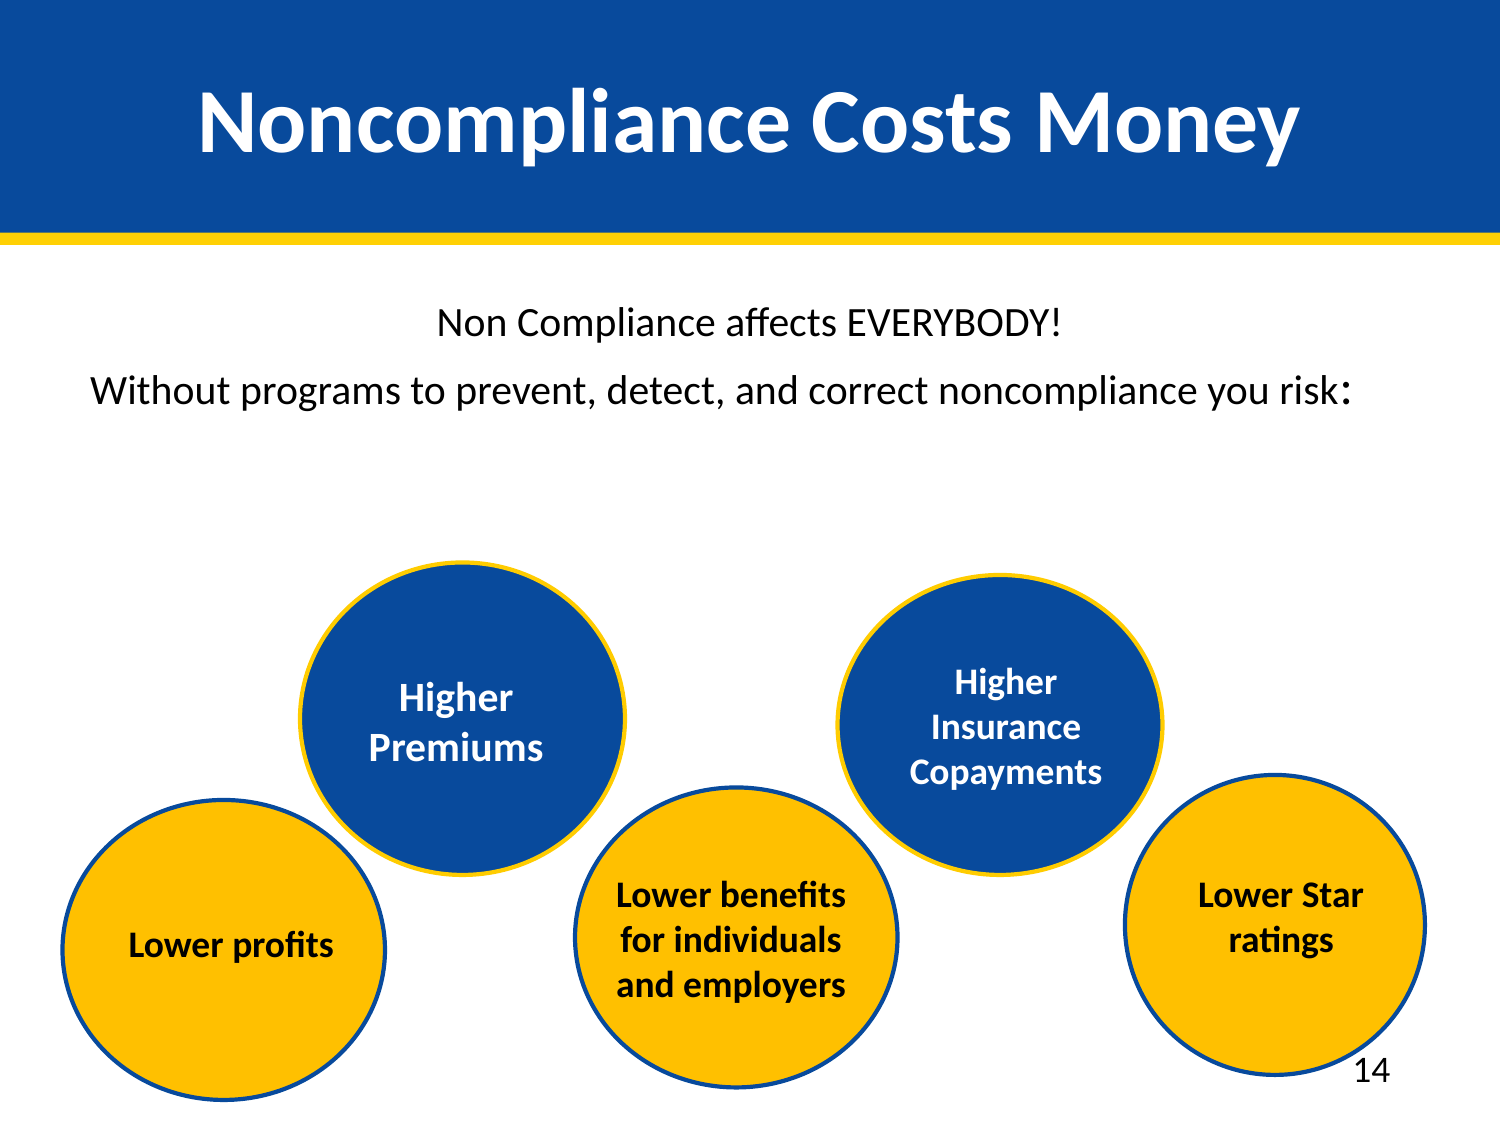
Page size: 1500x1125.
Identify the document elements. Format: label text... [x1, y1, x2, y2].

text_box [572, 875, 587, 1000]
text_box [60, 797, 388, 1103]
text_box Higher Insurance Copayments [887, 649, 1125, 800]
text_box [835, 572, 1165, 878]
text_box [594, 785, 900, 1090]
text_box Lower profits [99, 912, 363, 973]
text_box Lower benefits for individuals and employers [587, 862, 875, 1013]
text_box Higher Premiums [312, 662, 600, 778]
text_box [297, 560, 628, 878]
text_box 14 [1299, 1037, 1406, 1098]
title Noncompliance Costs Money [0, 0, 1500, 233]
list Non Compliance affects EVERYBODY! Without programs to prevent, detect, and correct noncompliance you risk: [75, 287, 1425, 1005]
text_box Lower Star ratings [1137, 862, 1425, 968]
text_box [1122, 772, 1421, 1078]
